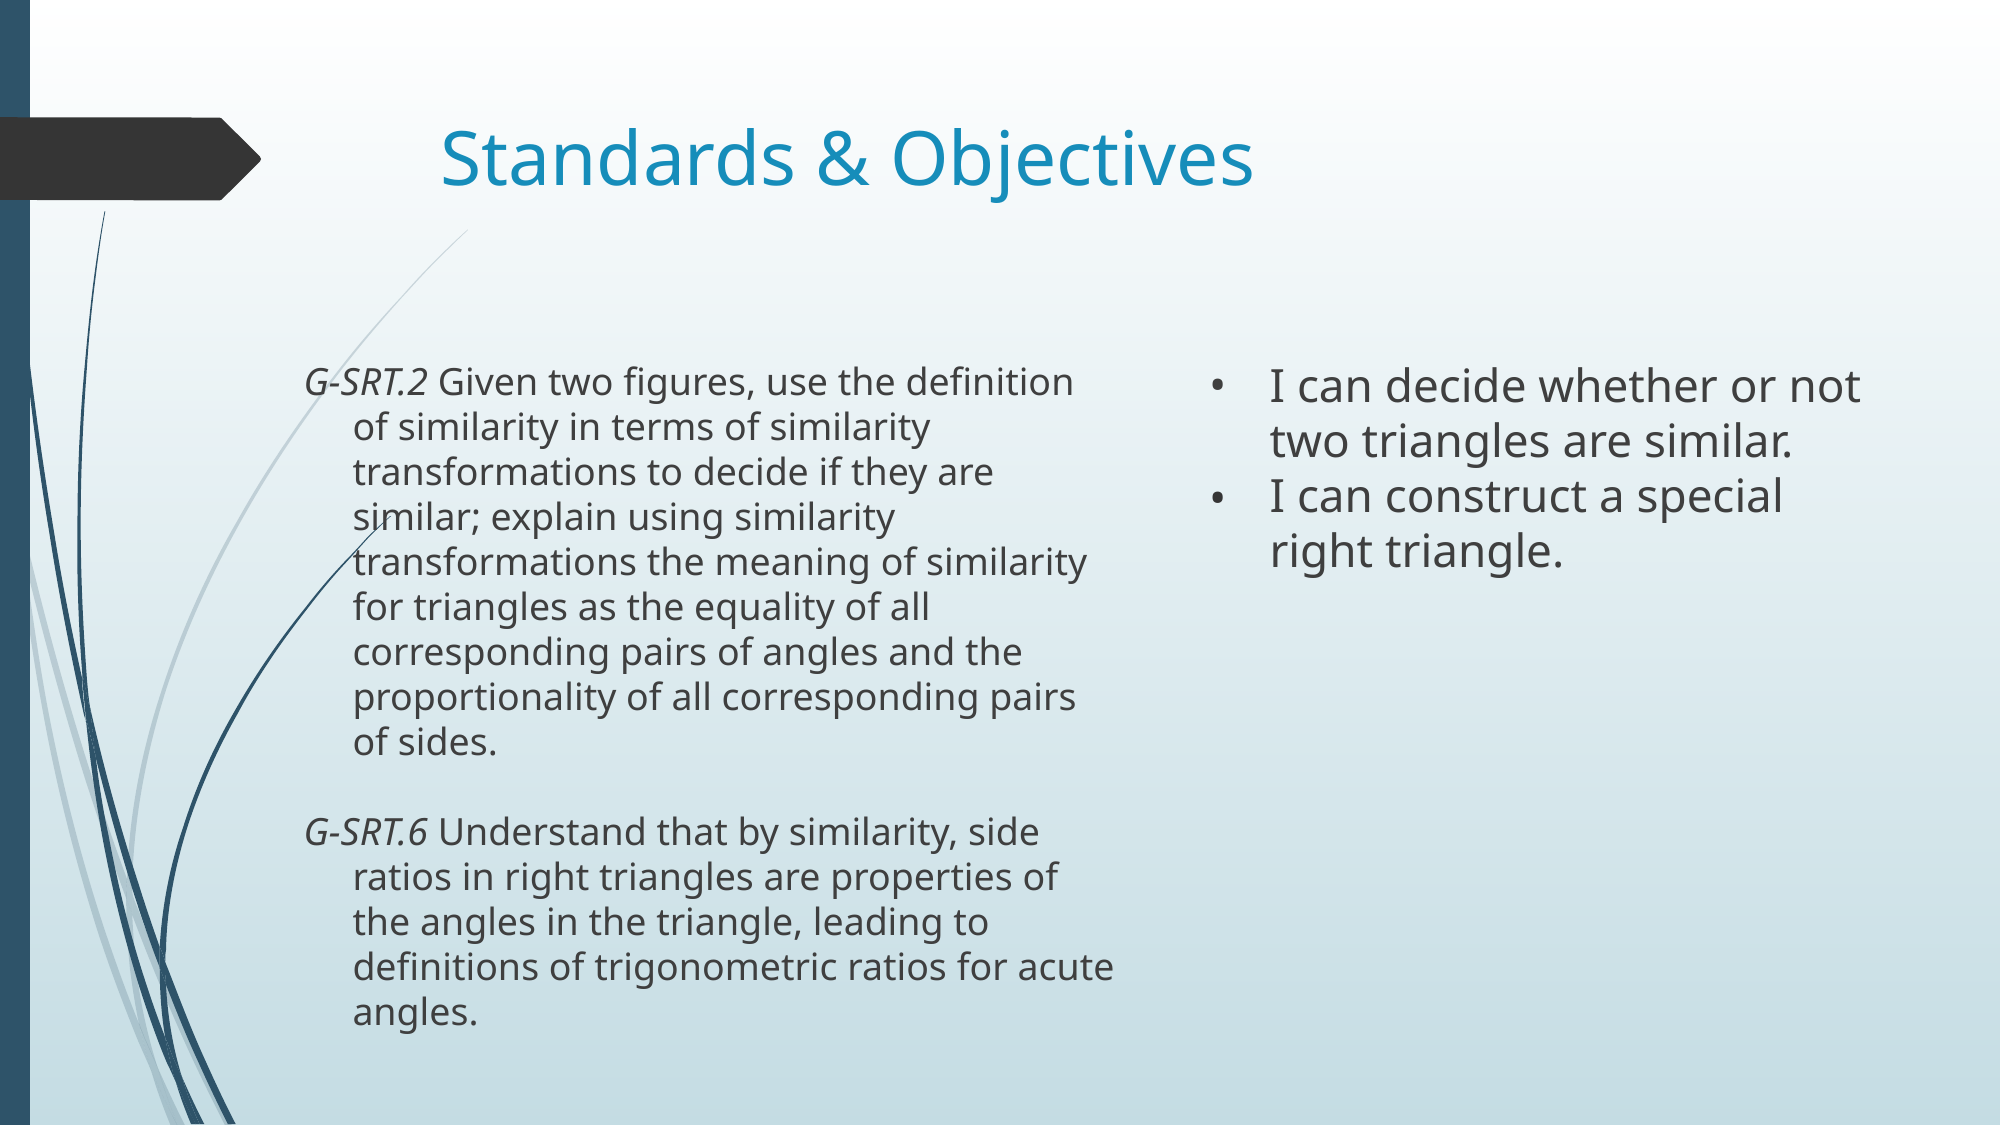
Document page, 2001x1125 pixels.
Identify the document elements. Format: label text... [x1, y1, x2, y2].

list G-SRT.2 Given two figures, use the definition of similarity in terms of similarity transformations to decide if they are similar; explain using similarity transformations the meaning of similarity for triangles as the equality of all corresponding pairs of angles and the proportionality of all corresponding pairs of sides. G-SRT.6 Understand that by similarity, side ratios in right triangles are properties of the angles in the triangle, leading to definitions of trigonometric ratios for acute angles. [281, 350, 1133, 1113]
title Standards & Objectives [425, 102, 1888, 313]
list I can decide whether or not two triangles are similar. I can construct a special right triangle. [1179, 348, 1888, 969]
